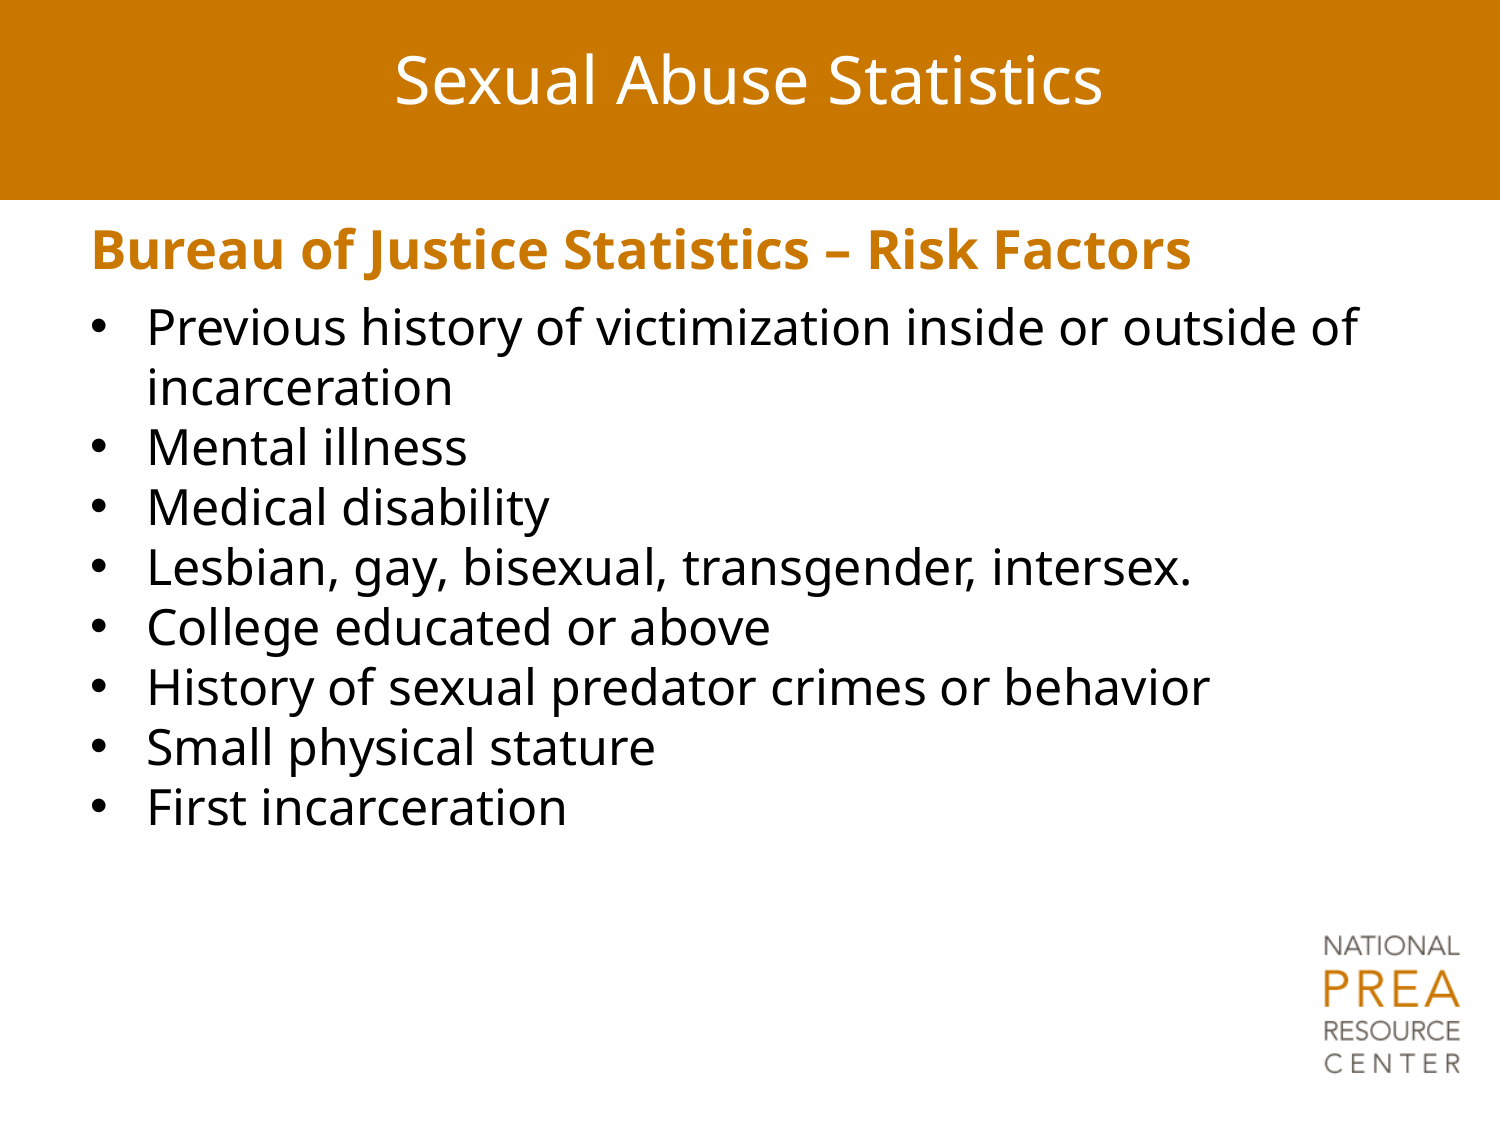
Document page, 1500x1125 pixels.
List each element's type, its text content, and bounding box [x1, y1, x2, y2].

picture [1312, 924, 1474, 1086]
title Sexual Abuse Statistics [75, 13, 1425, 160]
list Bureau of Justice Statistics – Risk Factors [75, 217, 1425, 287]
list Previous history of victimization inside or outside of incarceration Mental illness Medical disability Lesbian, gay, bisexual, transgender, intersex. College educated or above History of sexual predator crimes or behavior Small physical stature First incarceration [75, 287, 1425, 925]
